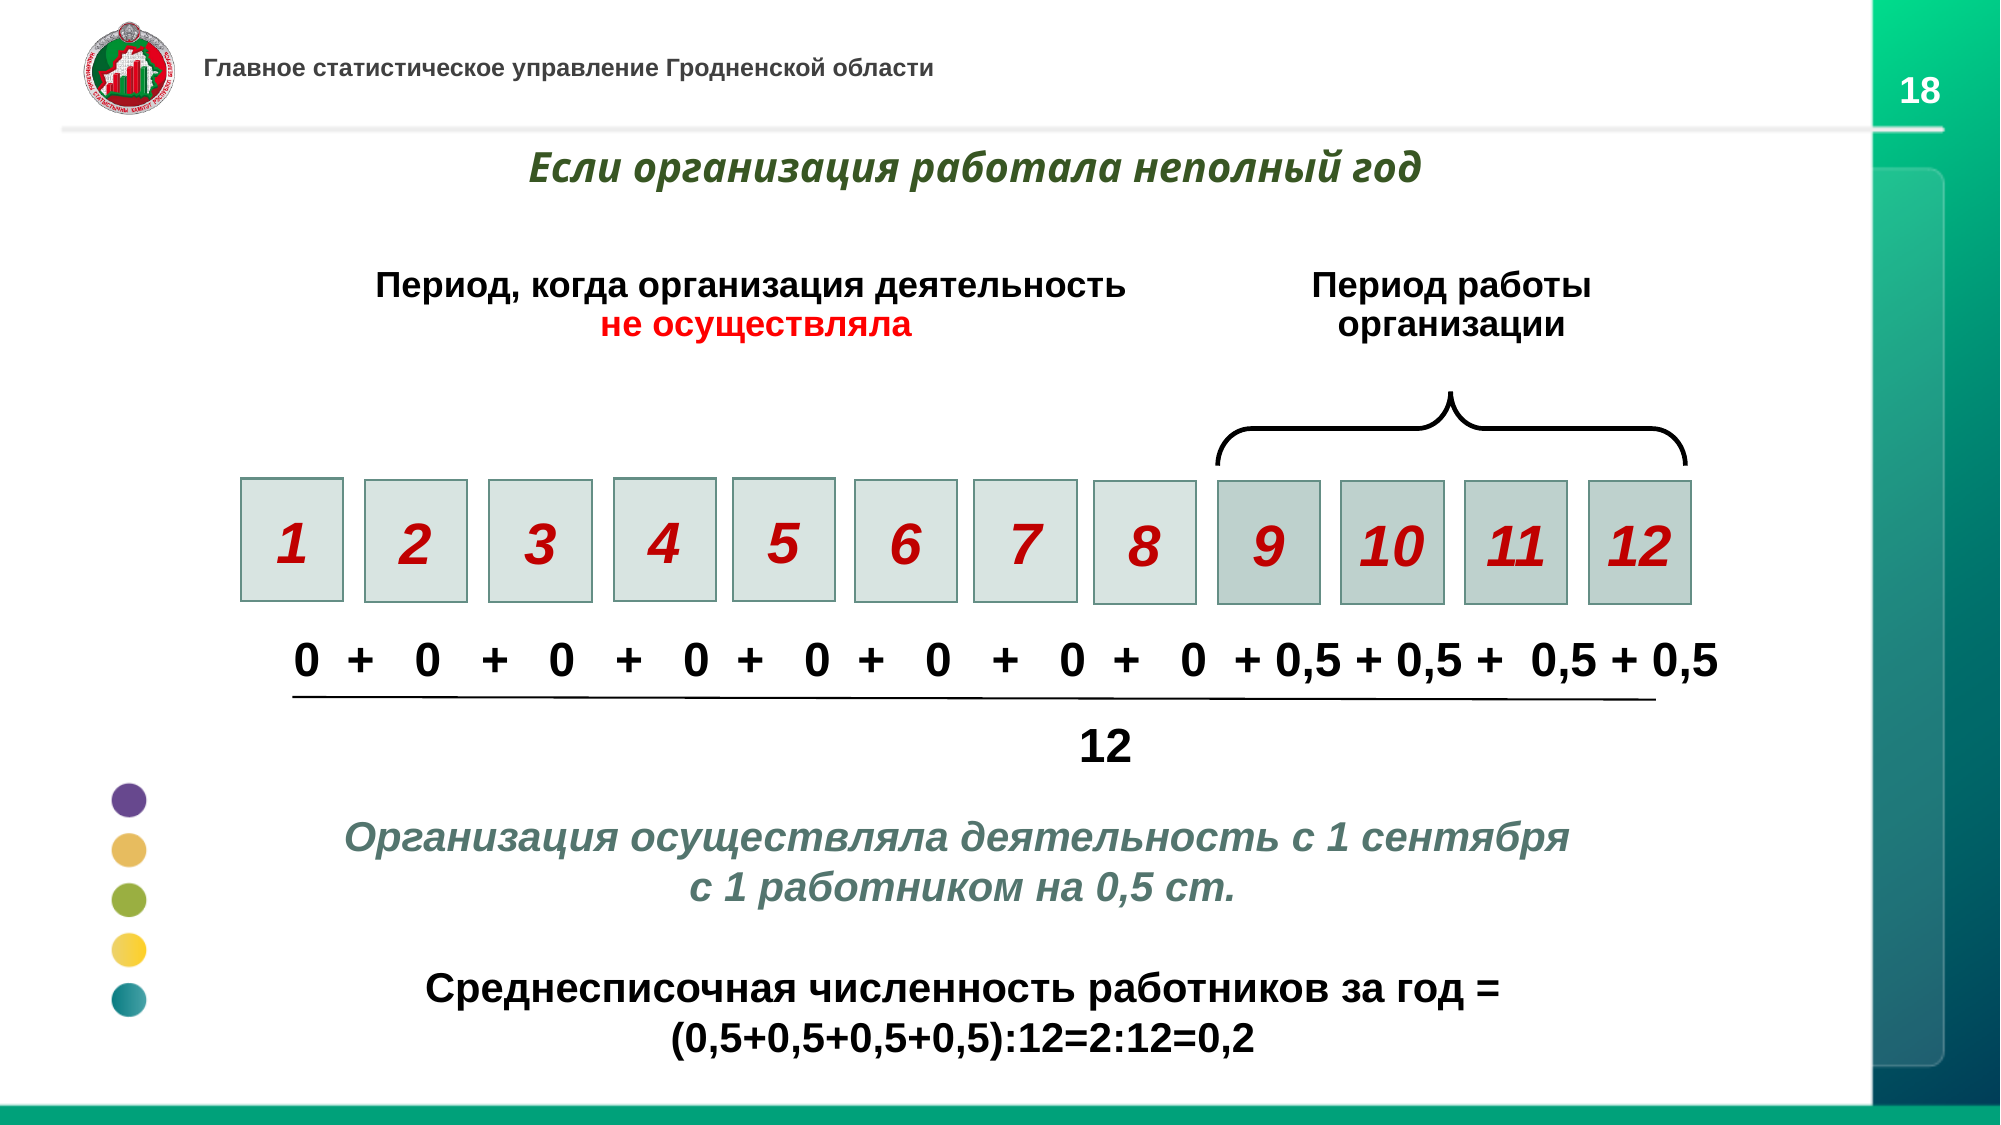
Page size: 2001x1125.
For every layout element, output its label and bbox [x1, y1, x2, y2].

picture [0, 0, 2000, 1125]
text_box [292, 696, 1656, 700]
